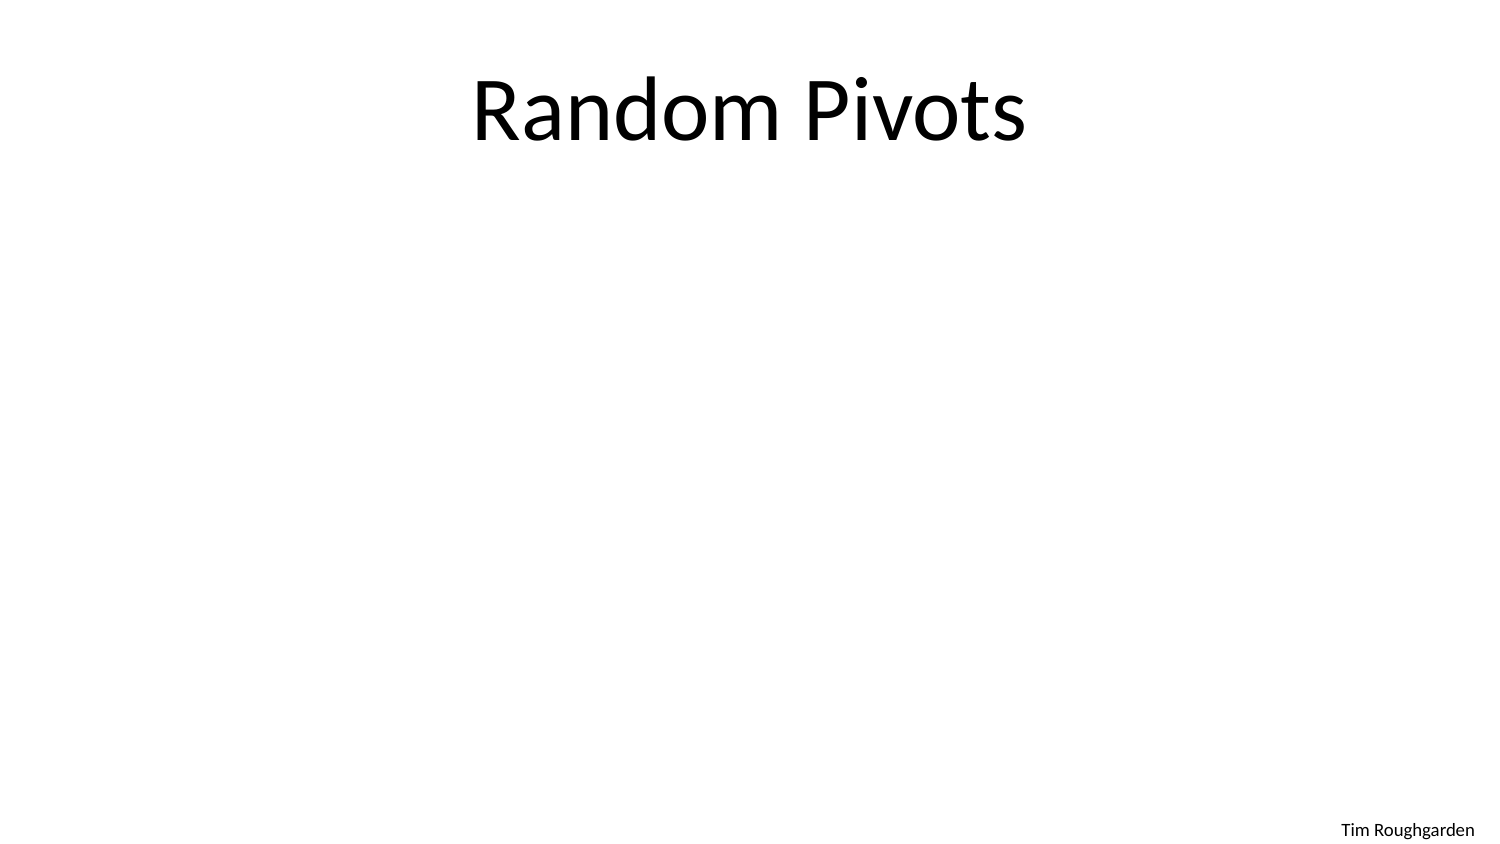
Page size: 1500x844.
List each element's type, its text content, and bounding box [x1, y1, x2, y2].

title Random Pivots [75, 33, 1425, 175]
